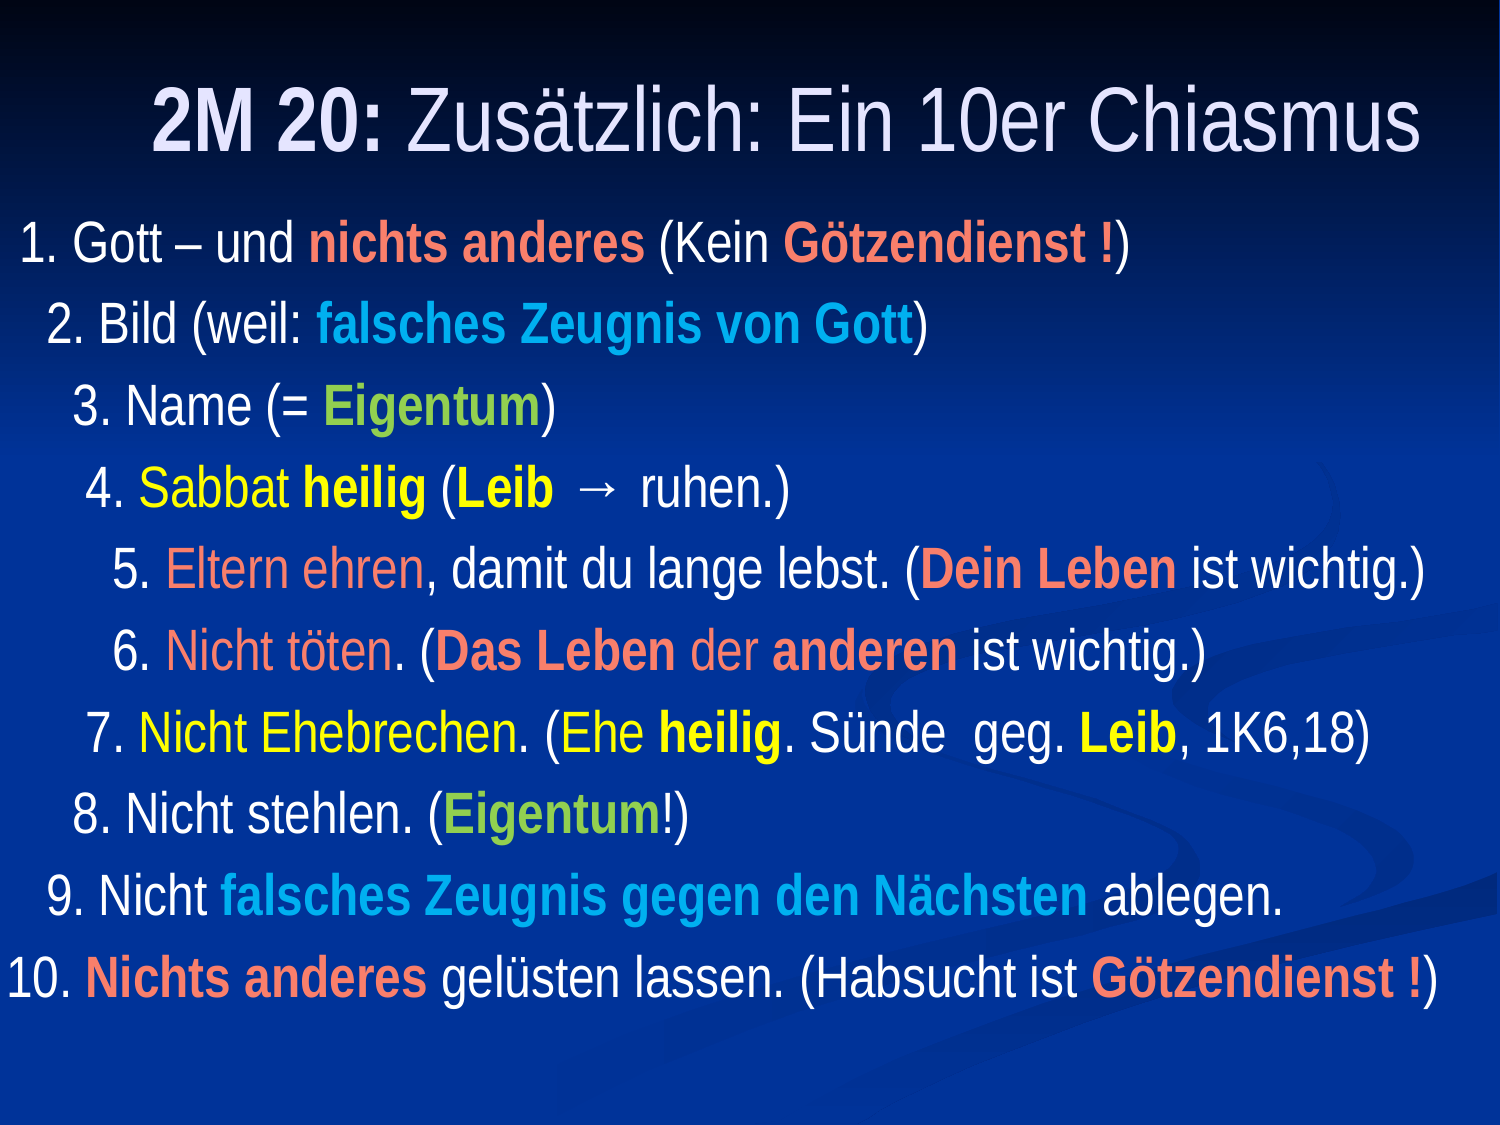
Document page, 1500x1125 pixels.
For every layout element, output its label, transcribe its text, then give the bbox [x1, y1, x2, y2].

title 2M 20: Zusätzlich: Ein 10er Chiasmus [75, 45, 1500, 185]
list 1. Gott – und nichts anderes (Kein Götzendienst !) 2. Bild (weil: falsches Zeugnis von Gott) 3. Name (= Eigentum) 4. Sabbat heilig (Leib → ruhen.) 5. Eltern ehren, damit du lange lebst. (Dein Leben ist wichtig.) 6. Nicht töten. (Das Leben der anderen ist wichtig.) 7. Nicht Ehebrechen. (Ehe heilig. Sünde geg. Leib, 1K6,18) 8. Nicht stehlen. (Eigentum!) 9. Nicht falsches Zeugnis gegen den Nächsten ablegen. 10. Nichts anderes gelüsten lassen. (Habsucht ist Götzendienst !) [0, 196, 1500, 1123]
